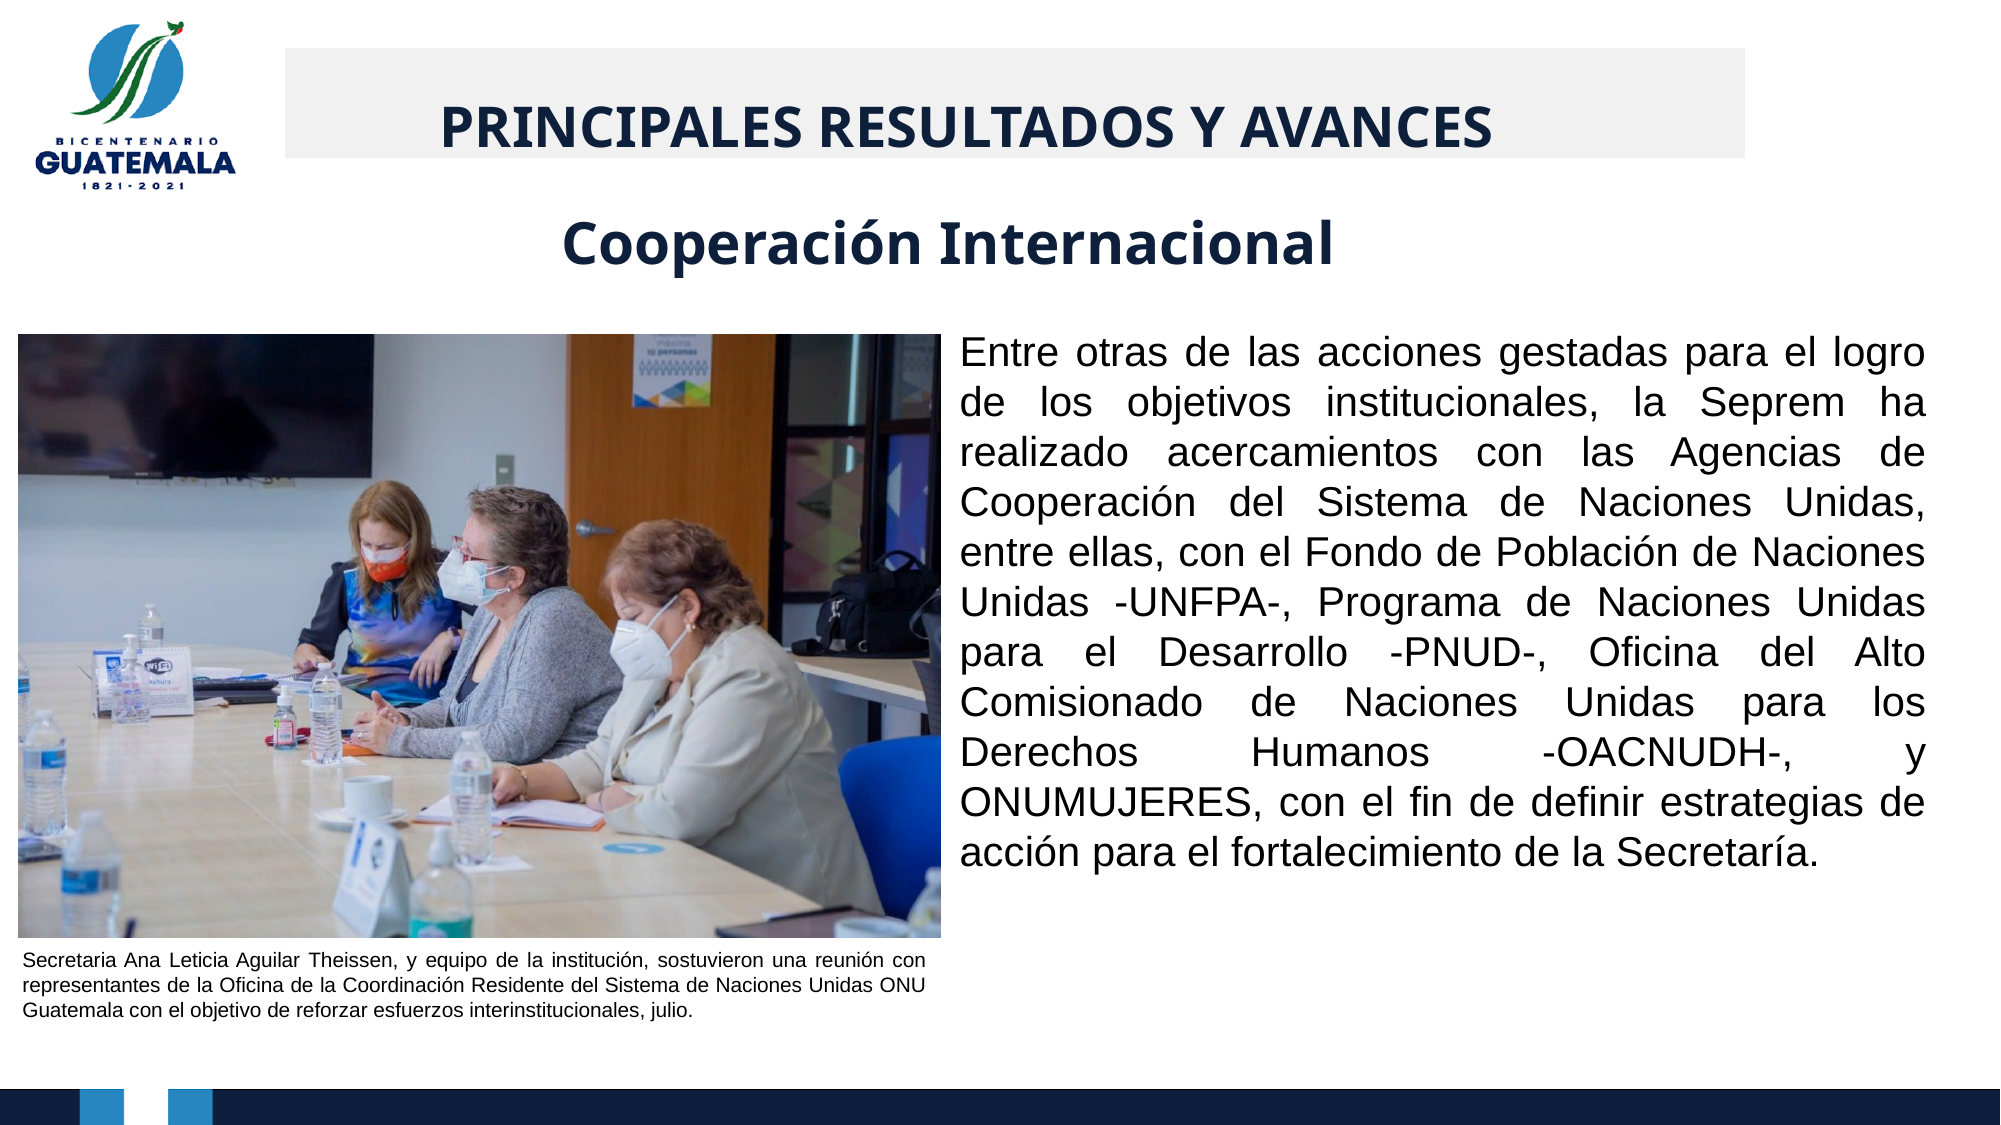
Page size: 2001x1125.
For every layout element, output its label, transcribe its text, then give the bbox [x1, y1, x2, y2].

picture [18, 333, 942, 938]
text_box [0, 20, 2000, 1125]
text_box Secretaria Ana Leticia Aguilar Theissen, y equipo de la institución, sostuvieron una reunión con representantes de la Oficina de la Coordinación Residente del Sistema de Naciones Unidas ONU Guatemala con el objetivo de reforzar esfuerzos interinstitucionales, julio. [7, 938, 941, 1074]
title Cooperación Internacional [561, 206, 1439, 395]
text_box PRINCIPALES RESULTADOS Y AVANCES [285, 48, 1745, 159]
list Entre otras de las acciones gestadas para el logro de los objetivos institucionales, la Seprem ha realizado acercamientos con las Agencias de Cooperación del Sistema de Naciones Unidas, entre ellas, con el Fondo de Población de Naciones Unidas -UNFPA-, Programa de Naciones Unidas para el Desarrollo -PNUD-, Oficina del Alto Comisionado de Naciones Unidas para los Derechos Humanos -OACNUDH-, y ONUMUJERES, con el fin de definir estrategias de acción para el fortalecimiento de la Secretaría. [959, 324, 1927, 963]
